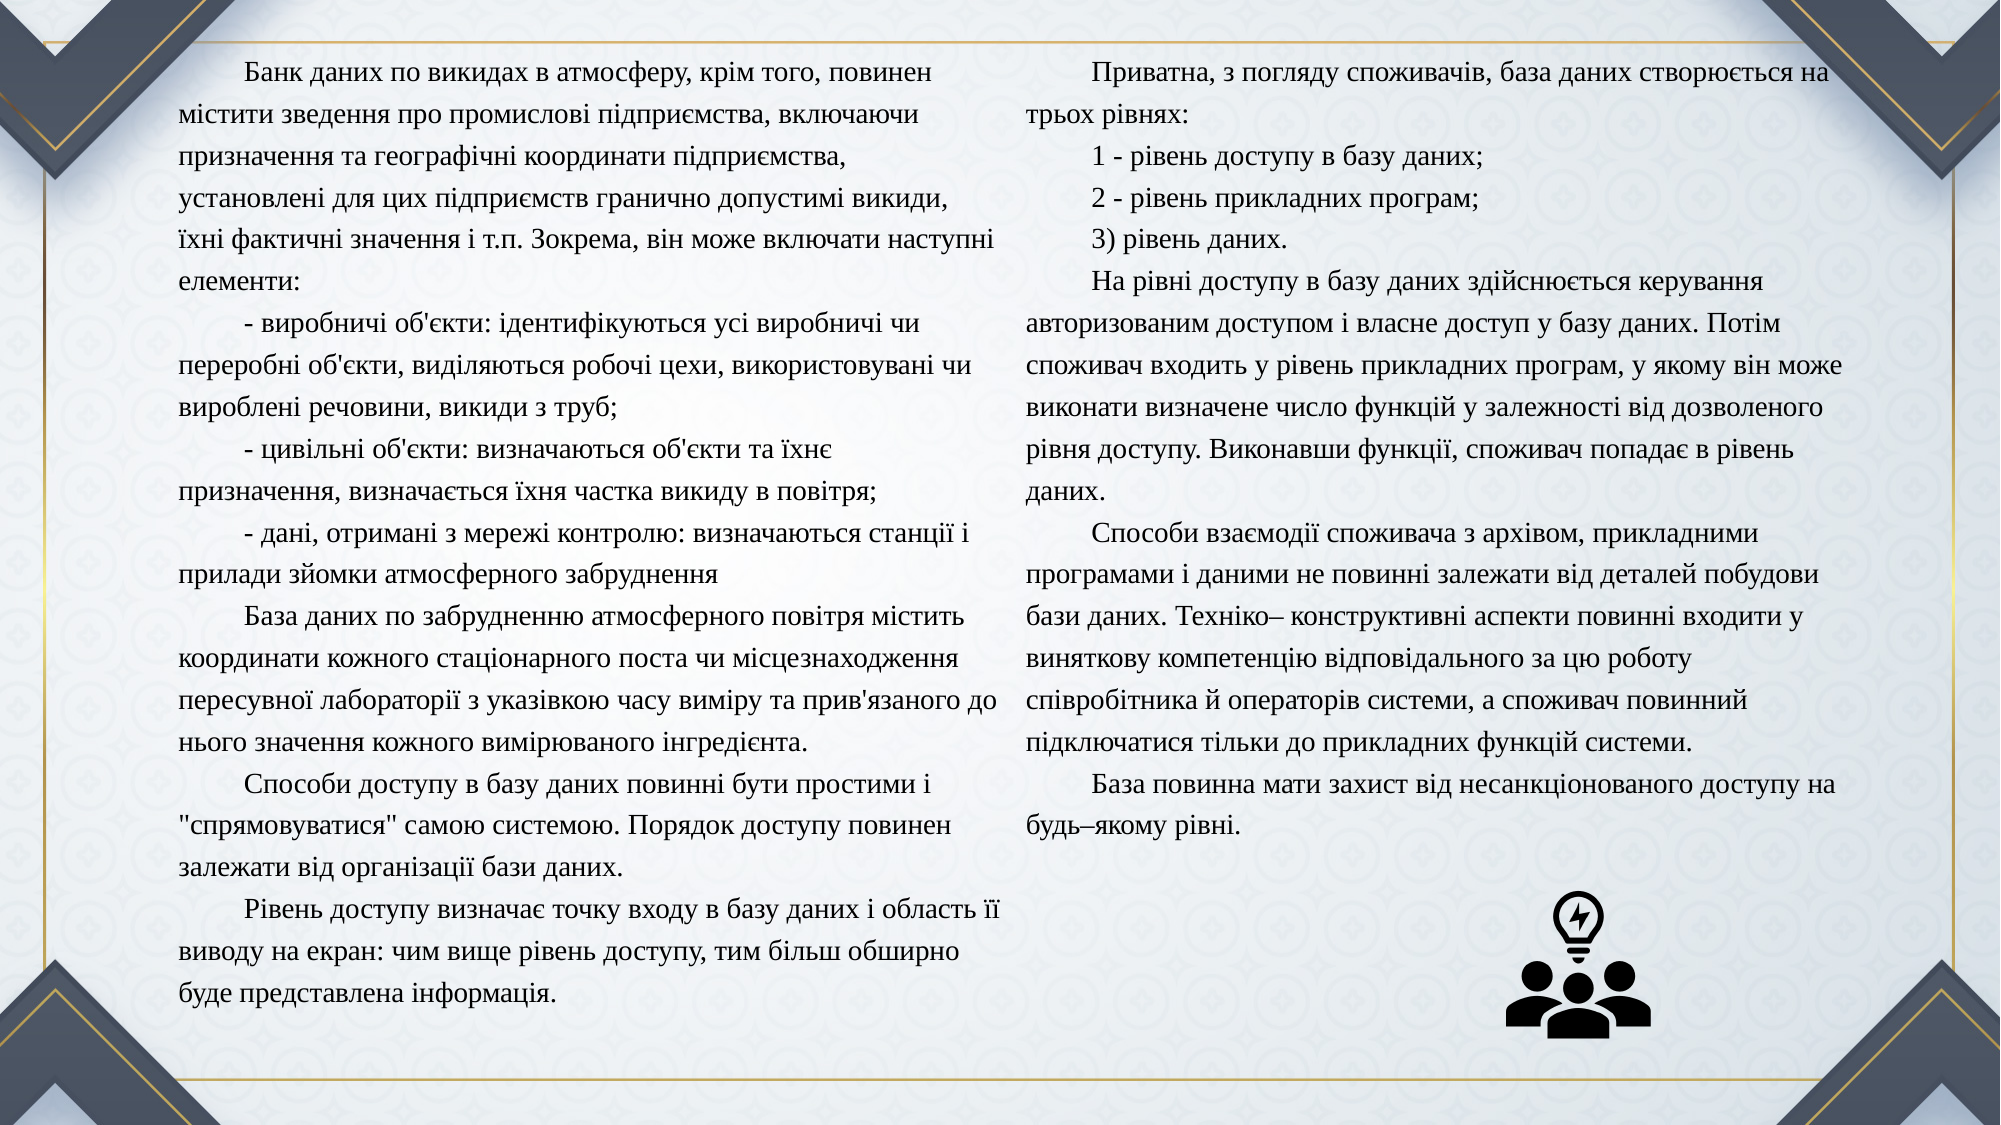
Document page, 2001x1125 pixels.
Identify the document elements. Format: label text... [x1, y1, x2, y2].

list Банк даних по викидах в атмосферу, крім того, повинен містити зведення про промислові підприємства, включаючи призначення та географічні координати підприємства, установлені для цих підприємств гранично допустимі викиди, їхні фактичні значення і т.п. Зокрема, він може включати наступні елементи: - виробничі об'єкти: ідентифікуються усі виробничі чи переробні об'єкти, виділяються робочі цехи, використовувані чи вироблені речовини, викиди з труб; - цивільні об'єкти: визначаються об'єкти та їхнє призначення, визначається їхня частка викиду в повітря; - дані, отримані з мережі контролю: визначаються станції і прилади зйомки атмосферного забруднення База даних по забрудненню атмосферного повітря містить координати кожного стаціонарного поста чи місцезнаходження пересувної лабораторії з указівкою часу виміру та прив'язаного до нього значення кожного вимірюваного інгредієнта. Способи доступу в базу даних повинні бути простими і "спрямовуватися" самою системою. Порядок доступу повинен залежати від організації бази даних. Рівень доступу визначає точку входу в базу даних і область її виводу на екран: чим вище рівень доступу, тим більш обширно буде представлена інформація. Приватна, з погляду споживачів, база даних створюється на трьох рівнях: 1 - рівень доступу в базу даних; 2 - рівень прикладних програм; 3) рівень даних. На рівні доступу в базу даних здійснюється керування авторизованим доступом і власне доступ у базу даних. Потім споживач входить у рівень прикладних програм, у якому він може виконати визначене число функцій у залежності від дозволеного рівня доступу. Виконавши функції, споживач попадає в рівень даних. Способи взаємодії споживача з архівом, прикладними програмами і даними не повинні залежати від деталей побудови бази даних. Техніко– конструктивні аспекти повинні входити у виняткову компетенцію відповідального за цю роботу співробітника й операторів системи, а споживач повинний підключатися тільки до прикладних функцій системи. База повинна мати захист від несанкціонованого доступу на будь–якому рівні. [137, 37, 1863, 1085]
picture [0, 0, 2000, 1125]
